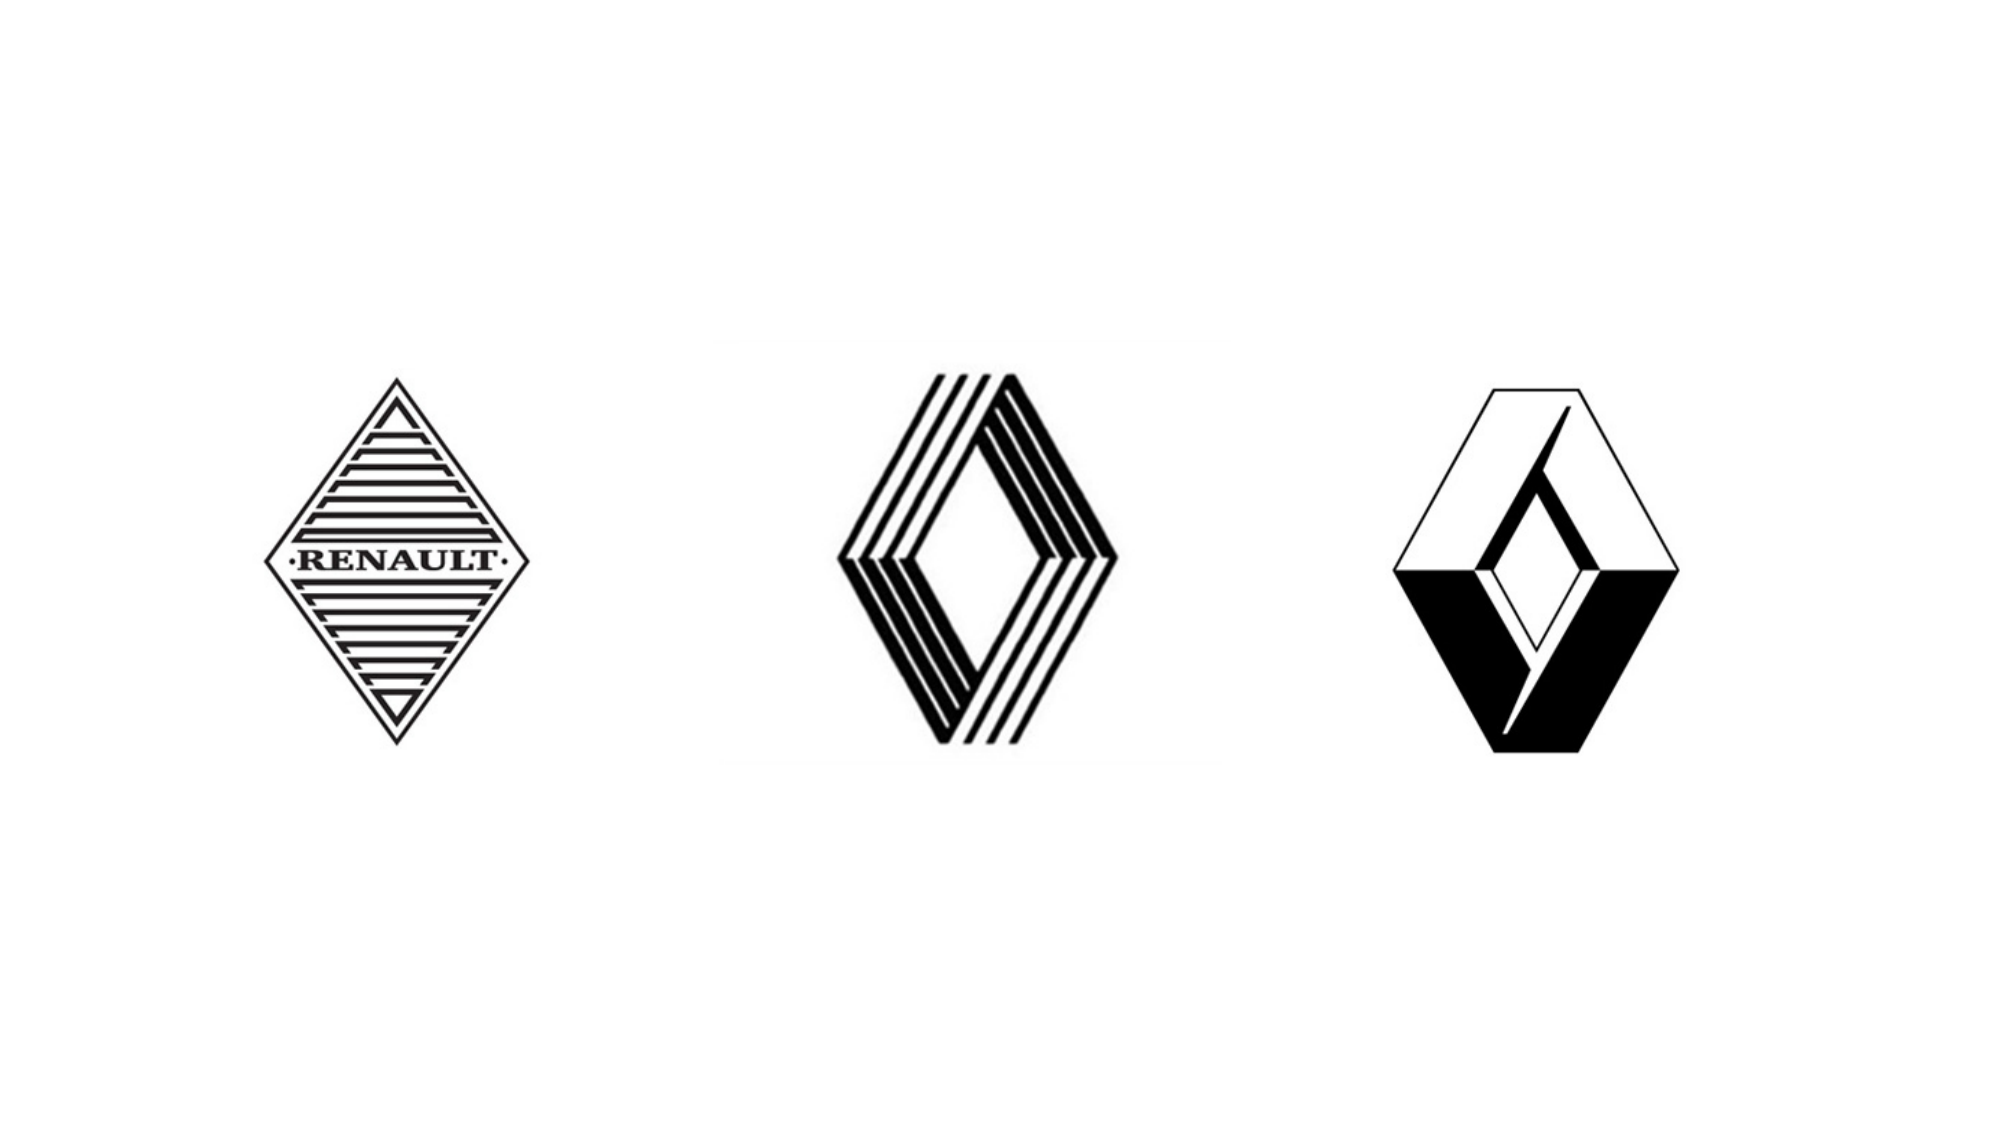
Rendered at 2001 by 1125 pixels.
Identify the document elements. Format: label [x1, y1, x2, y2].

list [34, 357, 594, 765]
picture [594, 340, 1886, 765]
